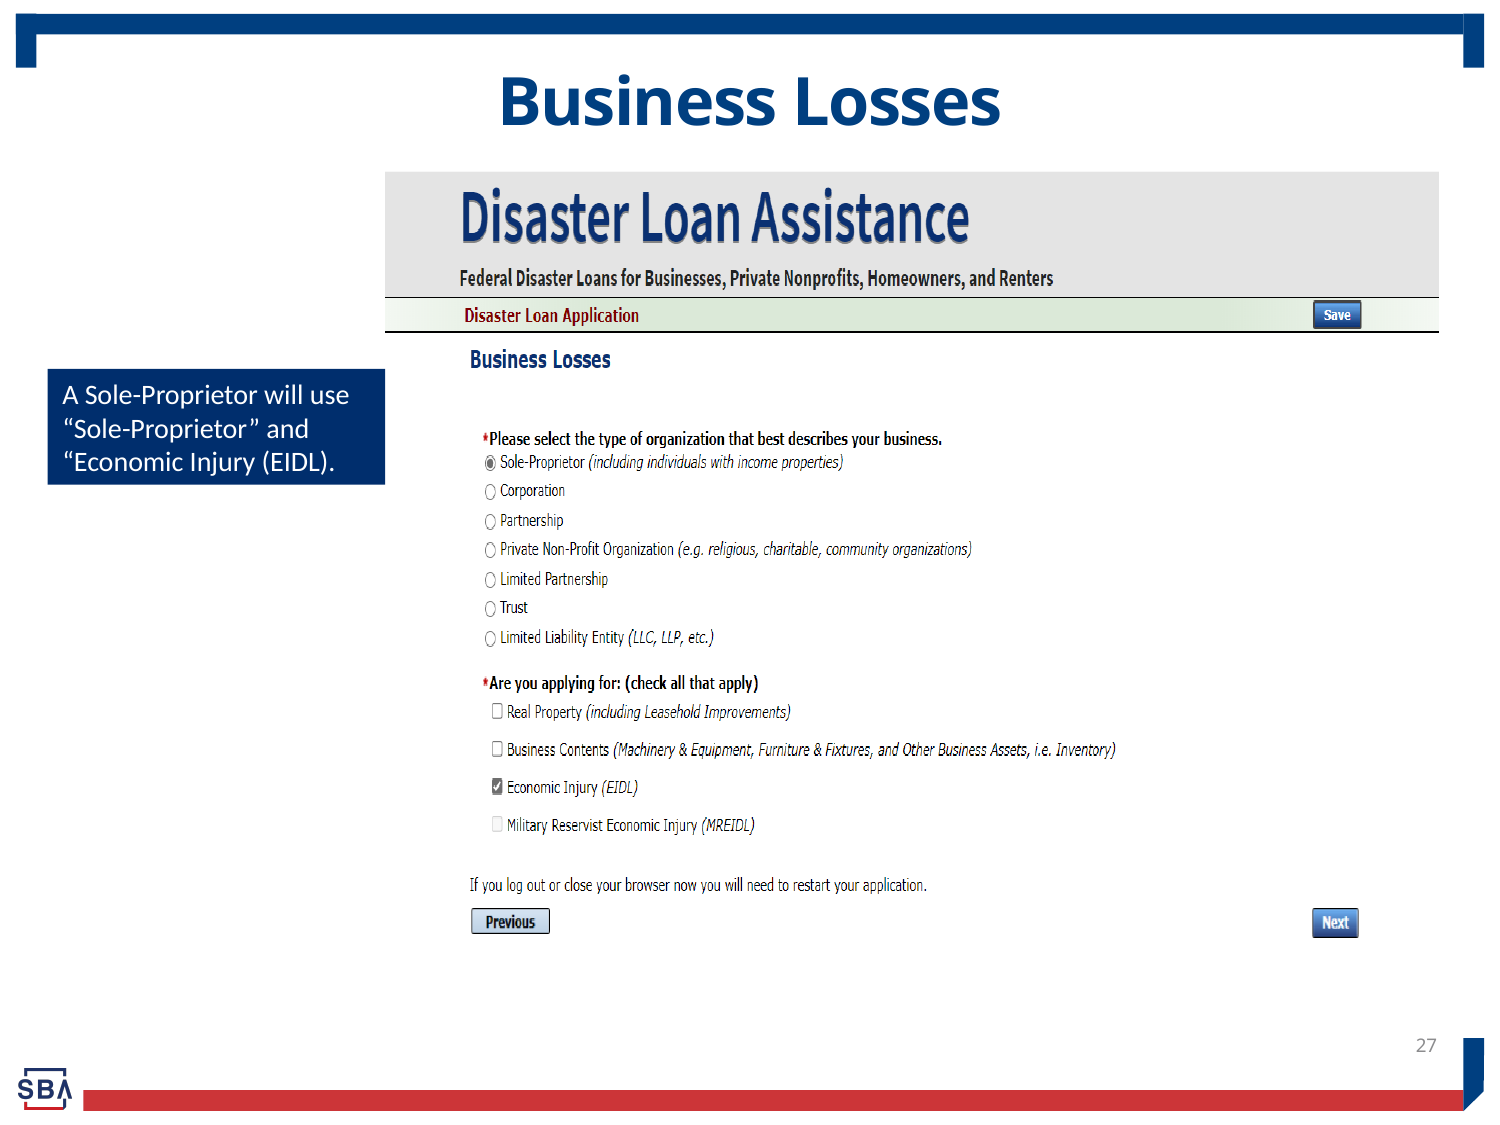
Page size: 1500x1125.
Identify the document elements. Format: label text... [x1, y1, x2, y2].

title Business Losses [103, 60, 1397, 251]
picture [18, 1068, 73, 1110]
text_box A Sole-Proprietor will use “Sole-Proprietor” and “Economic Injury (EIDL). [47, 368, 385, 485]
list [385, 168, 1439, 975]
slide_number 27 [1114, 1016, 1453, 1076]
